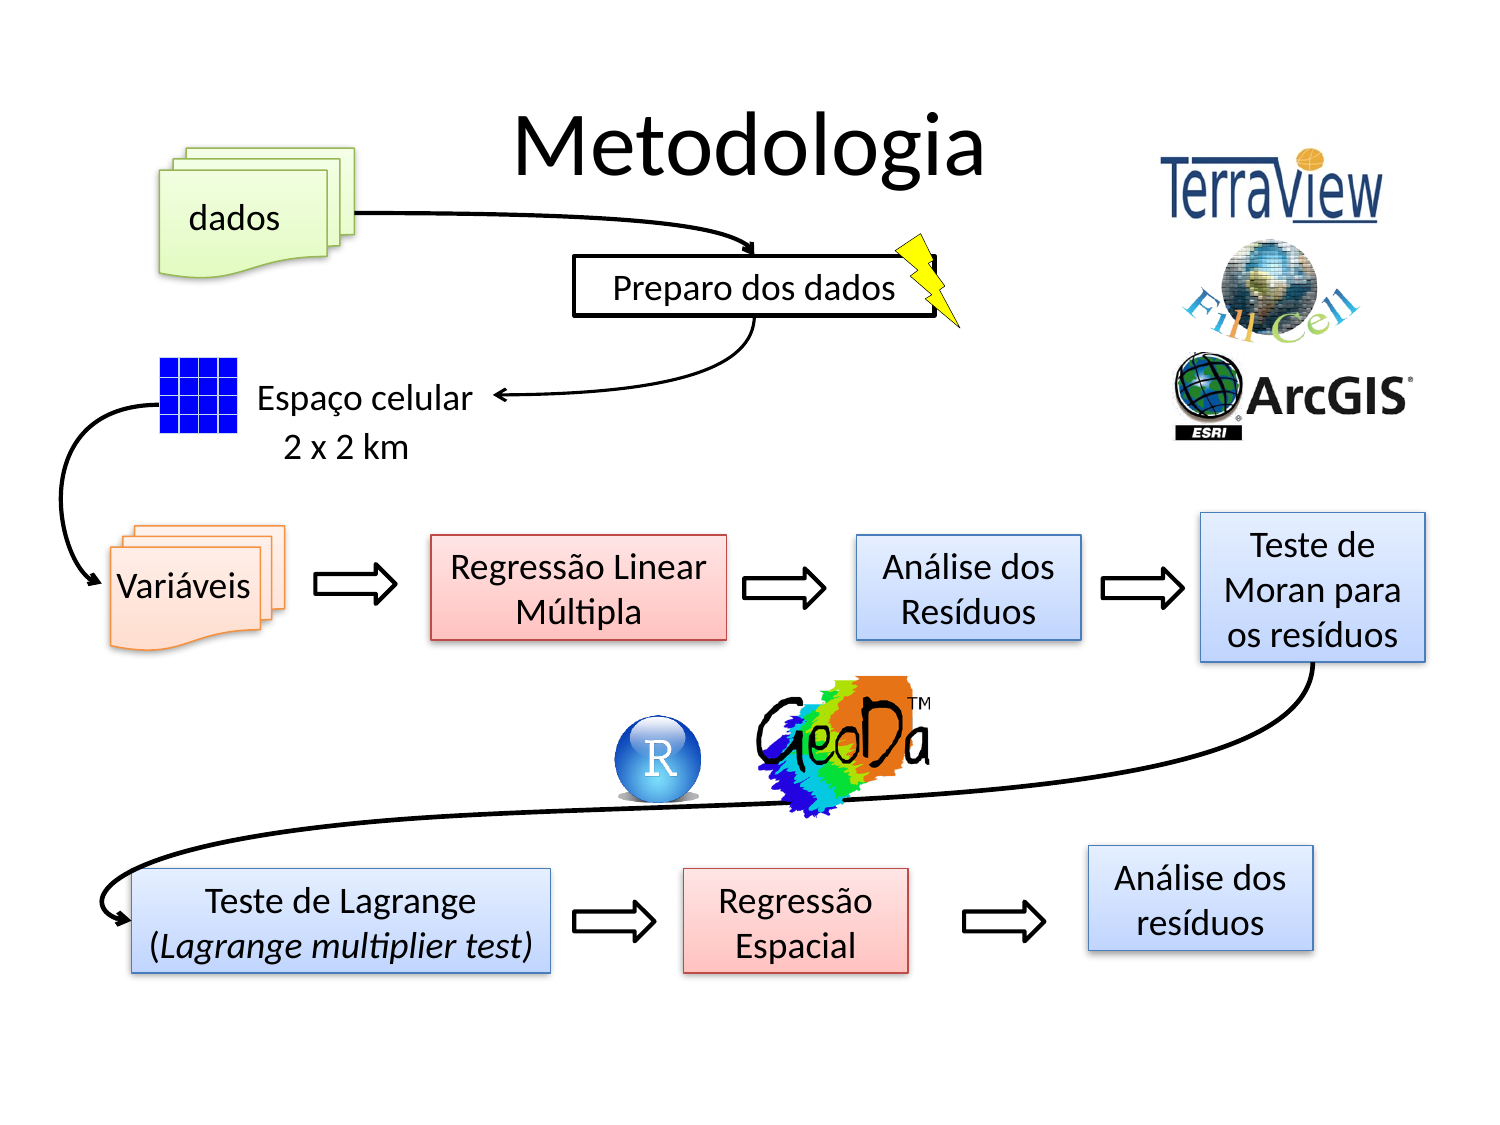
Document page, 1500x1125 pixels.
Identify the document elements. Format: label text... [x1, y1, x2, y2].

text_box Teste de Lagrange (Lagrange multiplier test) [131, 868, 551, 974]
text_box Regressão Espacial [856, 868, 909, 974]
text_box Teste de Moran para os resíduos [1200, 512, 1426, 663]
text_box 2 x 2 km [268, 443, 443, 475]
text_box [354, 212, 588, 257]
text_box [159, 357, 494, 434]
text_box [101, 404, 160, 585]
text_box Análise dos resíduos [1088, 845, 1314, 951]
text_box [962, 899, 1047, 944]
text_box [573, 233, 578, 329]
picture [754, 662, 930, 838]
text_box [101, 525, 291, 651]
title Metodologia [75, 45, 1425, 233]
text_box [583, 224, 664, 487]
picture [1151, 136, 1415, 441]
text_box [313, 562, 398, 606]
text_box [593, 201, 852, 1125]
text_box Regressão Linear Múltipla [430, 534, 588, 641]
picture [614, 715, 701, 803]
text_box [856, 233, 961, 329]
text_box Análise dos Resíduos [856, 534, 1082, 641]
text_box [159, 147, 355, 279]
text_box [572, 909, 588, 934]
text_box [1100, 566, 1186, 611]
